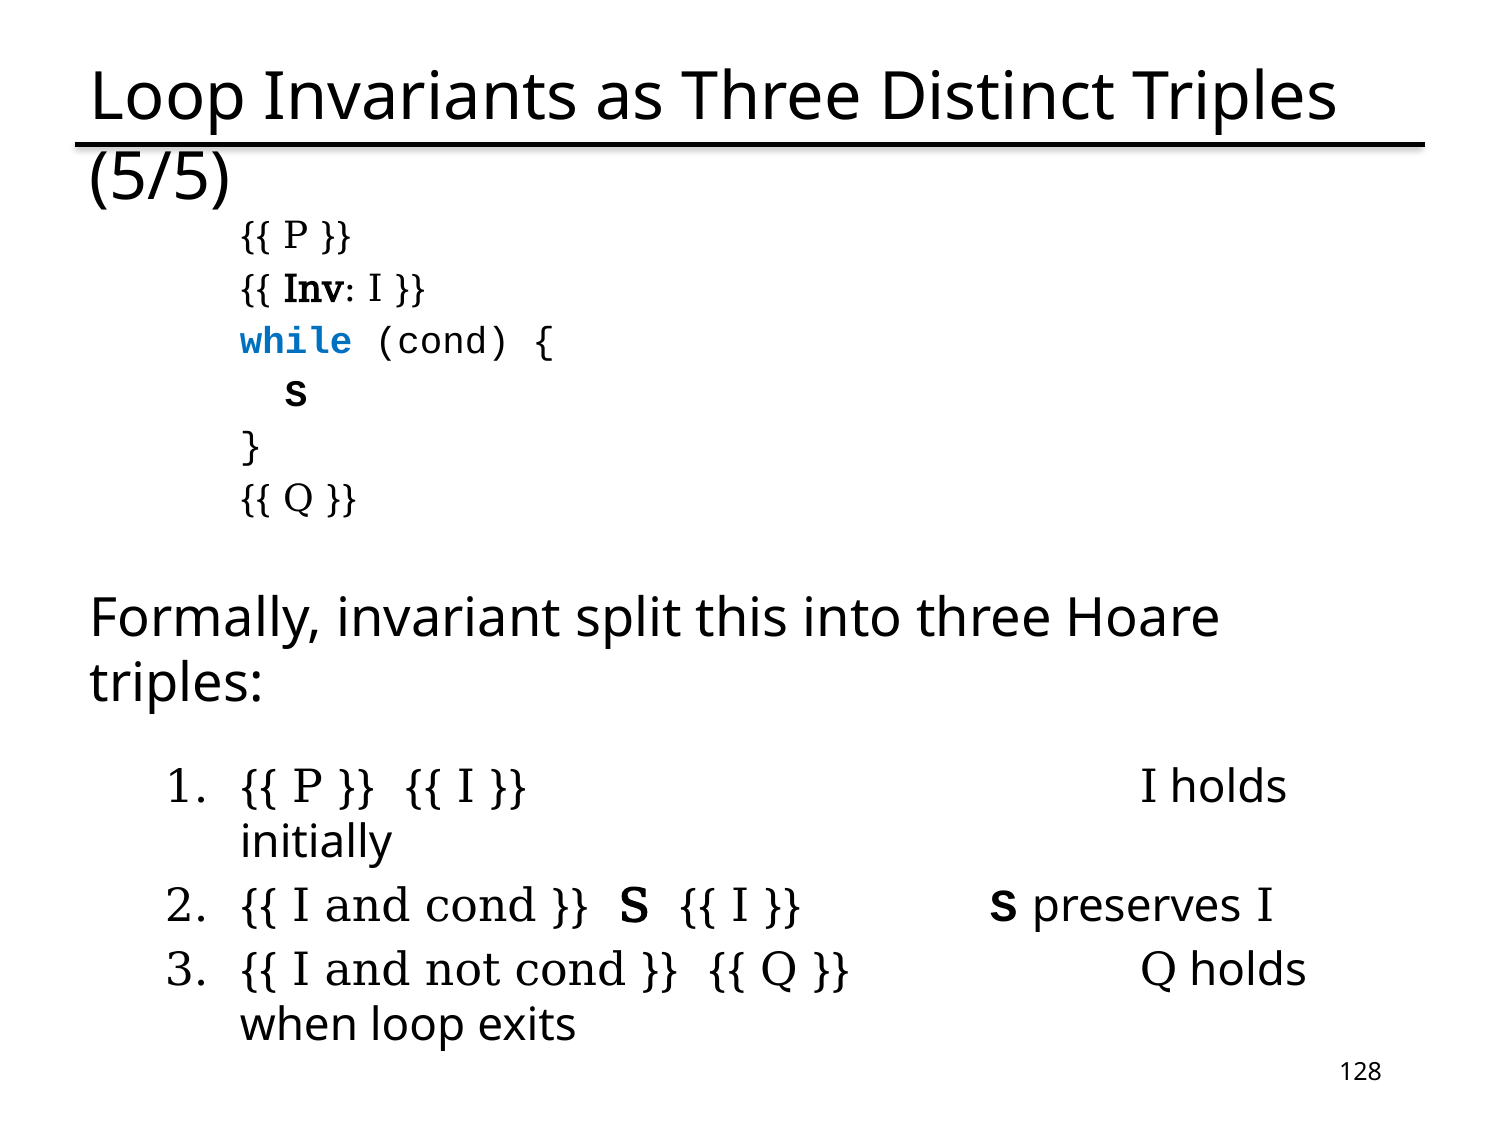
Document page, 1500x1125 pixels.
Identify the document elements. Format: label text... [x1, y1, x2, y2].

slide_number 128 [1059, 1042, 1397, 1103]
title Loop Invariants as Three Distinct Triples (5/5) [75, 45, 1425, 145]
list {{ P }} {{ Inv: I }} while (cond) { S } {{ Q }} Formally, invariant split this into three Hoare triples: {{ P }} {{ I }} I holds initially {{ I and cond }} S {{ I }} S preserves I {{ I and not cond }} {{ Q }} Q holds when loop exits [75, 204, 1425, 1048]
